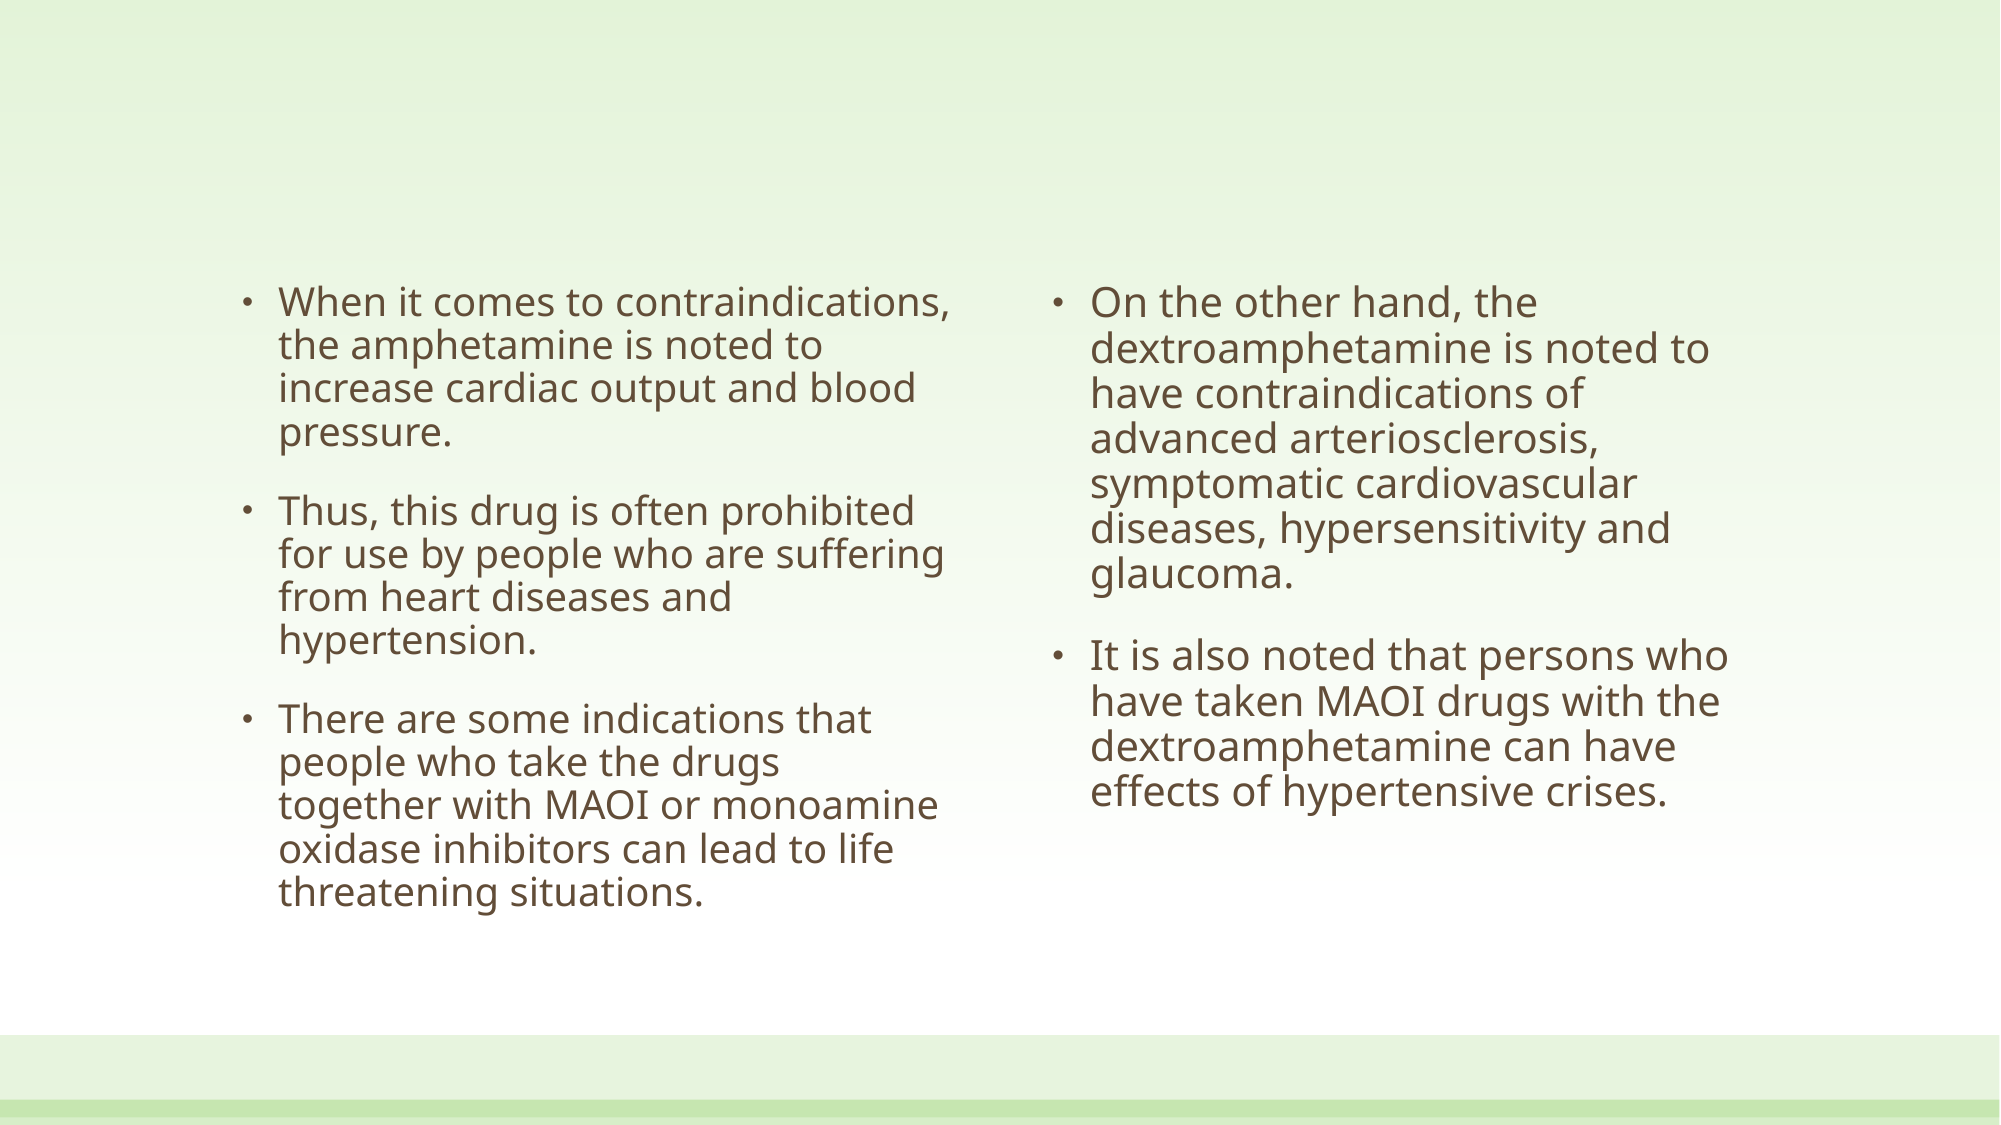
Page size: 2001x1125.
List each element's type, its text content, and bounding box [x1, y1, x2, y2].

list When it comes to contraindications, the amphetamine is noted to increase cardiac output and blood pressure. Thus, this drug is often prohibited for use by people who are suffering from heart diseases and hypertension. There are some indications that people who take the drugs together with MAOI or monoamine oxidase inhibitors can lead to life threatening situations. [219, 274, 970, 987]
list On the other hand, the dextroamphetamine is noted to have contraindications of advanced arteriosclerosis, symptomatic cardiovascular diseases, hypersensitivity and glaucoma. It is also noted that persons who have taken MAOI drugs with the dextroamphetamine can have effects of hypertensive crises. [1029, 274, 1780, 987]
